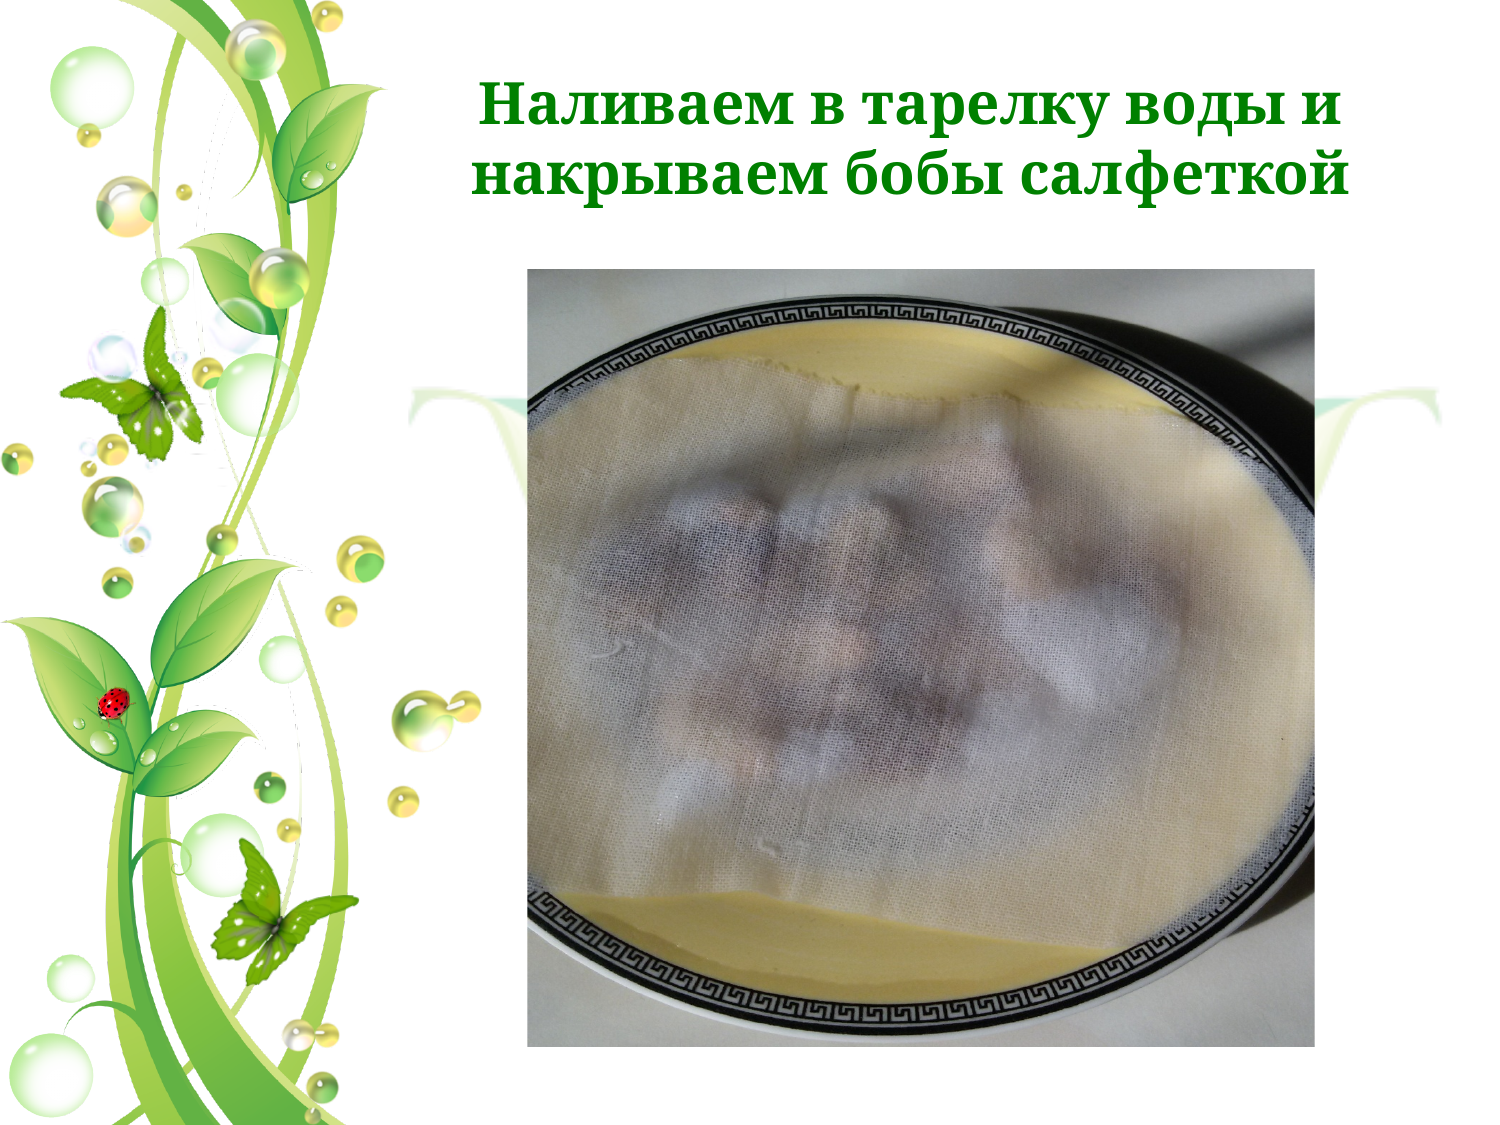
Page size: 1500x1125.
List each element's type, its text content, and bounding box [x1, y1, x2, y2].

text_box [407, 155, 1471, 306]
picture [0, 0, 482, 1125]
picture [527, 269, 1315, 1048]
text_box Наливаем в тарелку воды и накрываем бобы салфеткой [433, 58, 1388, 155]
